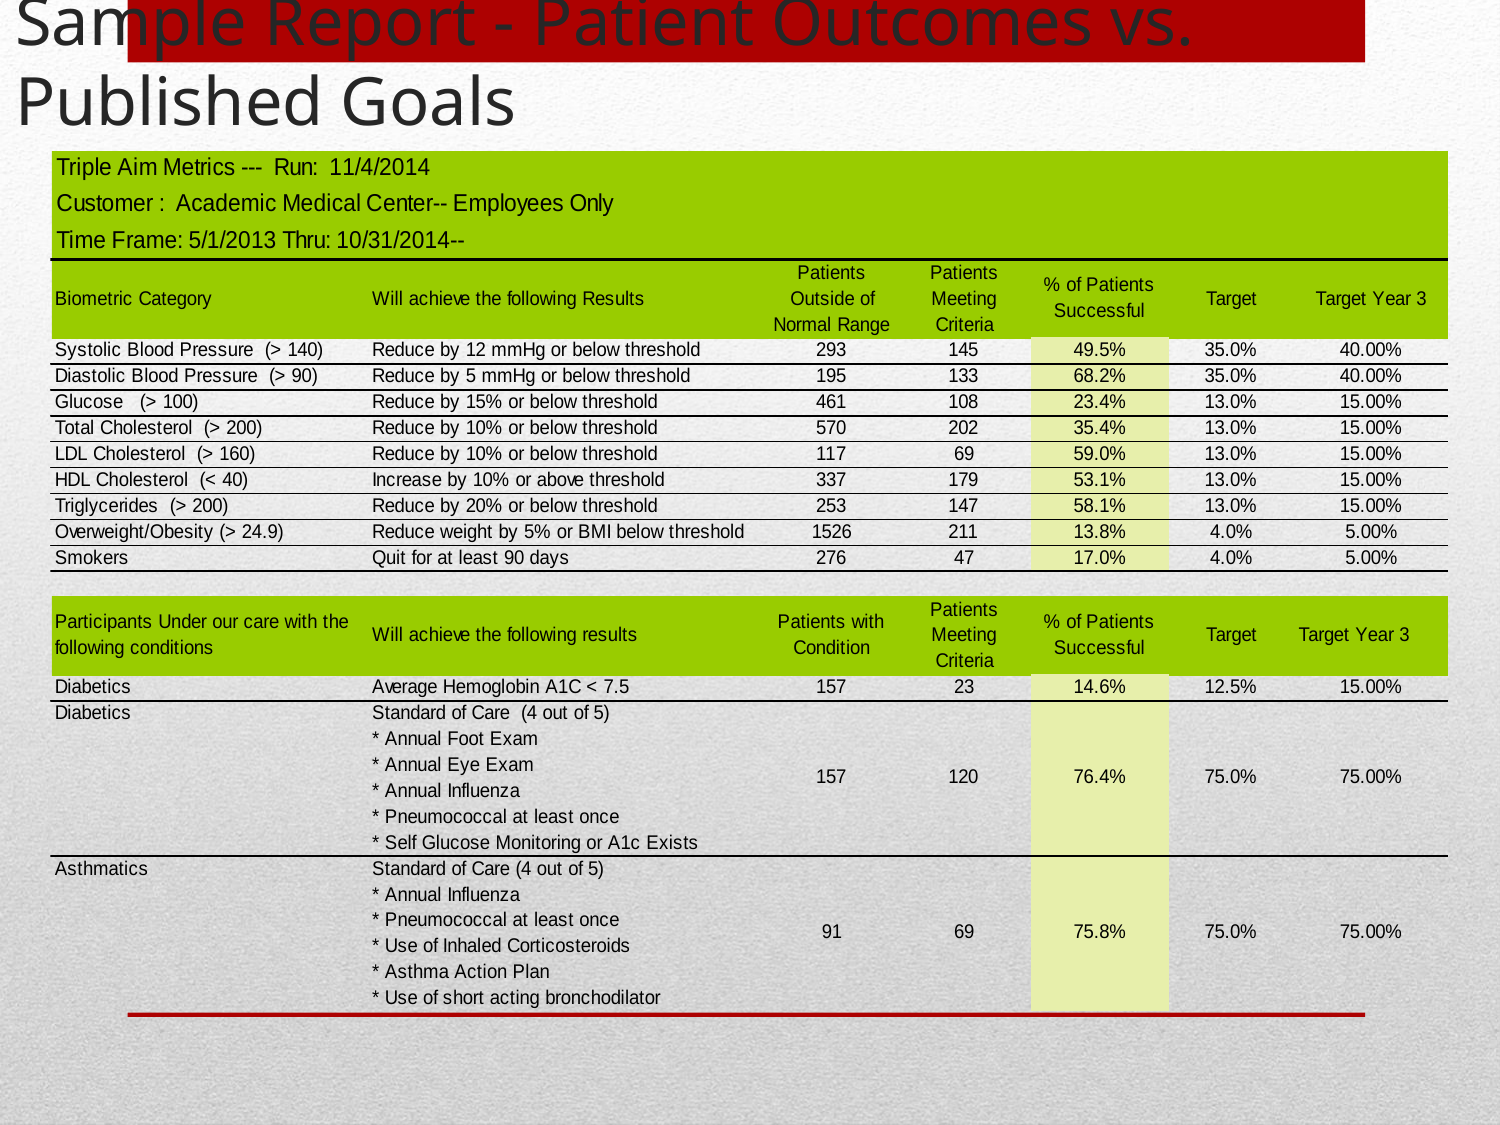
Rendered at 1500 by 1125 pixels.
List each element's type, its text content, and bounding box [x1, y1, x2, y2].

picture [0, 147, 1500, 1125]
title Sample Report - Patient Outcomes vs. Published Goals [0, 0, 1500, 147]
